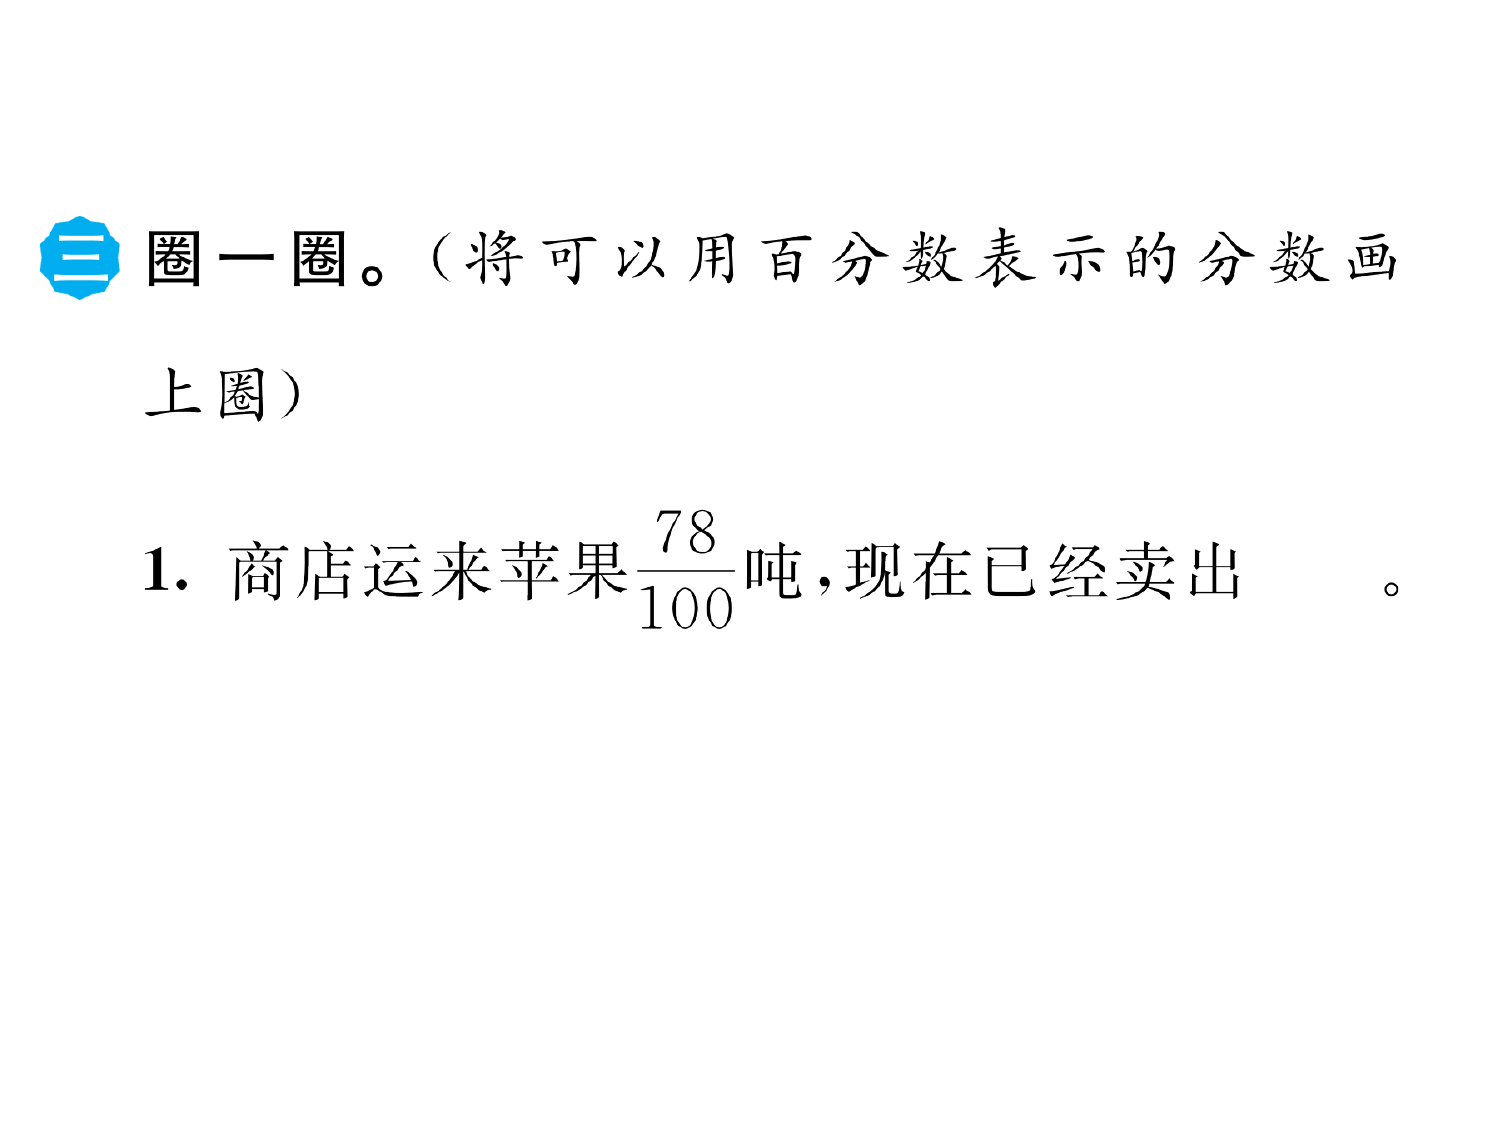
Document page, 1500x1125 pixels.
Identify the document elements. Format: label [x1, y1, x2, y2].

picture [35, 177, 1453, 692]
